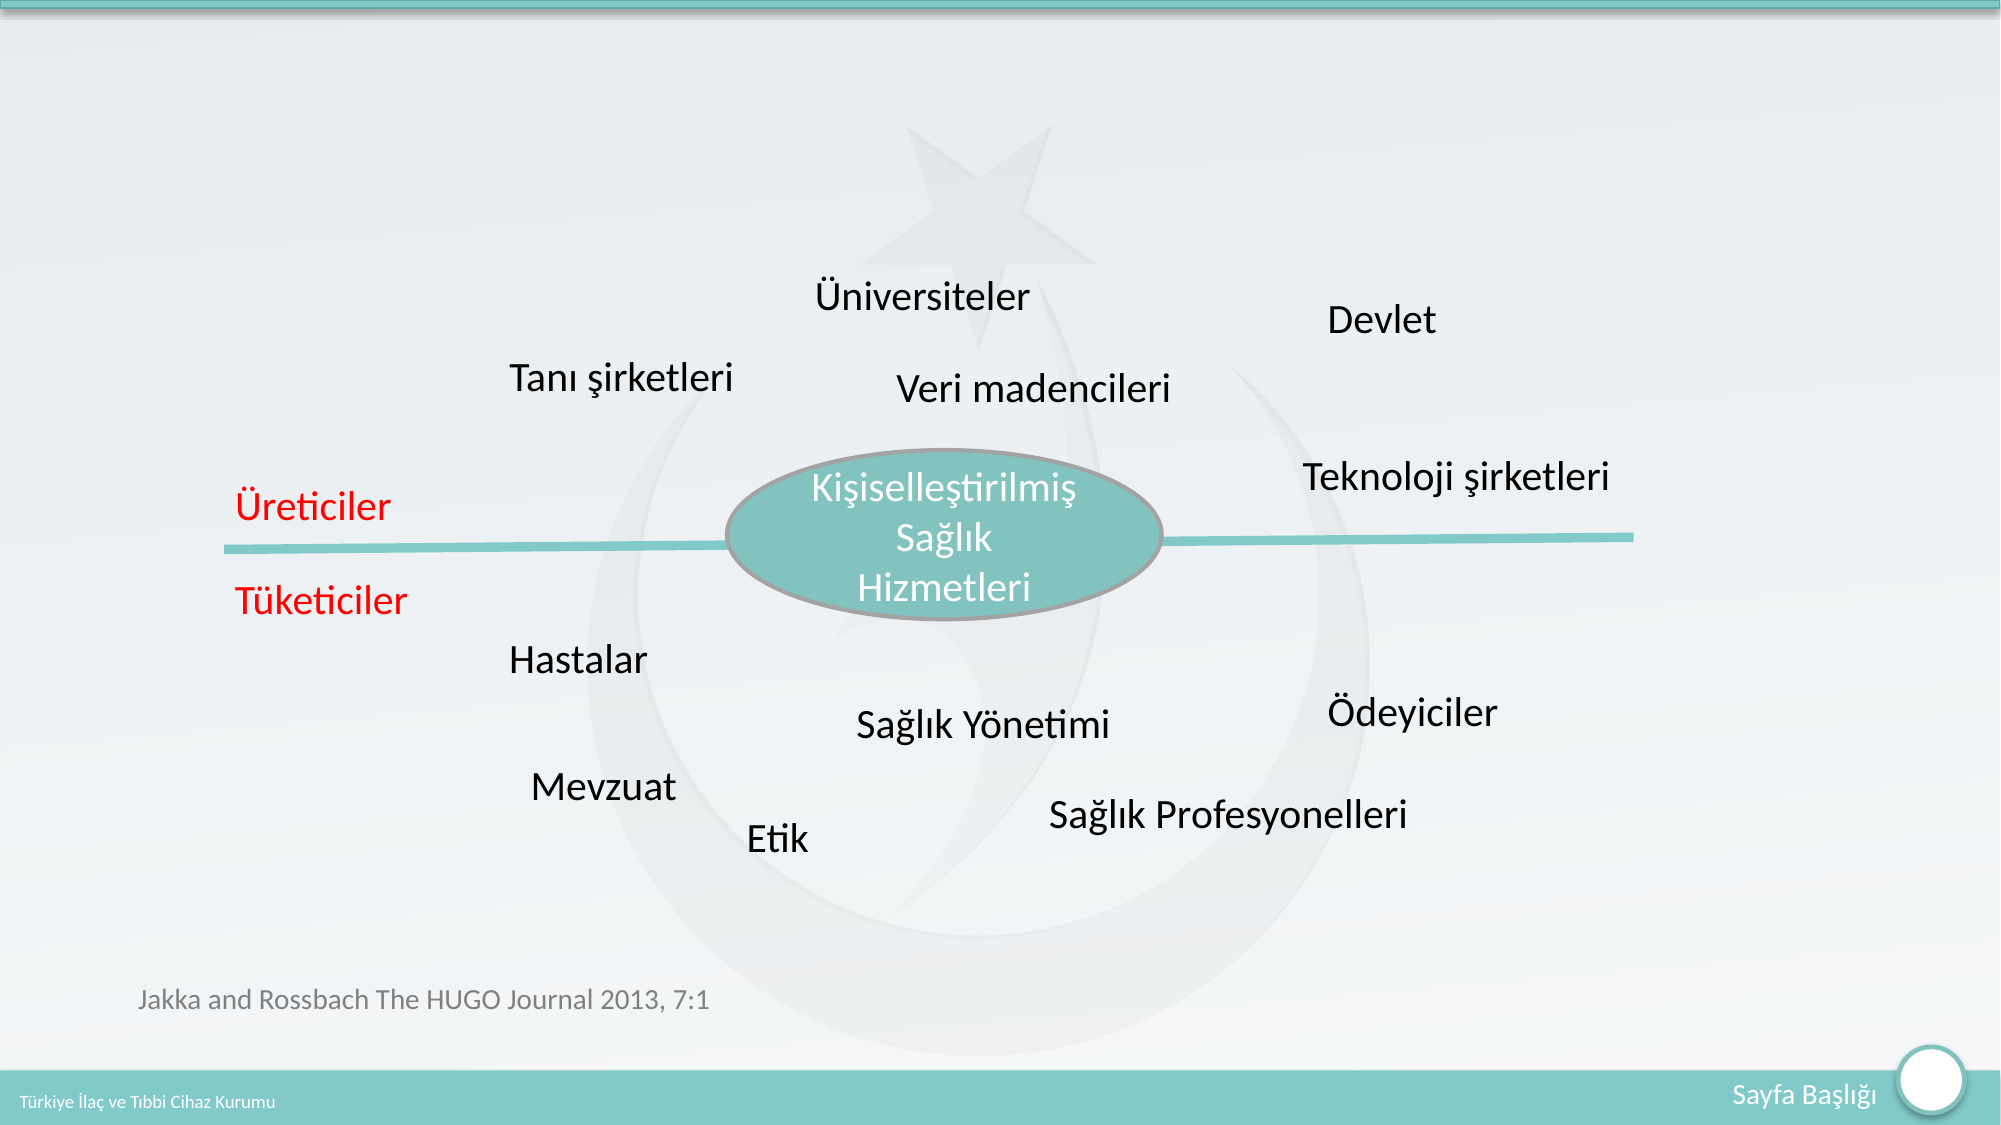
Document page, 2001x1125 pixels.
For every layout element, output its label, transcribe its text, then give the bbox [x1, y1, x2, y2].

text_box Tüketiciler [220, 565, 442, 631]
text_box Sağlık Yönetimi [841, 689, 1151, 755]
picture [587, 125, 1370, 536]
picture [587, 550, 1370, 972]
text_box Tanı şirketleri [494, 342, 782, 408]
text_box Üniversiteler [799, 261, 1068, 327]
text_box Sağlık Profesyonelleri [1034, 779, 1592, 845]
text_box Ödeyiciler [1313, 677, 1531, 743]
text_box Mevzuat [515, 751, 943, 817]
text_box Kişiselleştirilmiş Sağlık Hizmetleri [732, 558, 1156, 622]
list Jakka and Rossbach The HUGO Journal 2013, 7:1 [123, 972, 1849, 1064]
text_box Hastalar [494, 624, 689, 690]
text_box Kişiselleştirilmiş Sağlık Hizmetleri [724, 447, 1164, 535]
text_box Devlet [1313, 284, 1464, 349]
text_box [223, 536, 1634, 550]
text_box Teknoloji şirketleri [1287, 441, 1655, 507]
text_box Veri madencileri [881, 352, 1214, 418]
text_box Üreticiler [220, 471, 434, 537]
text_box Etik [731, 817, 833, 869]
